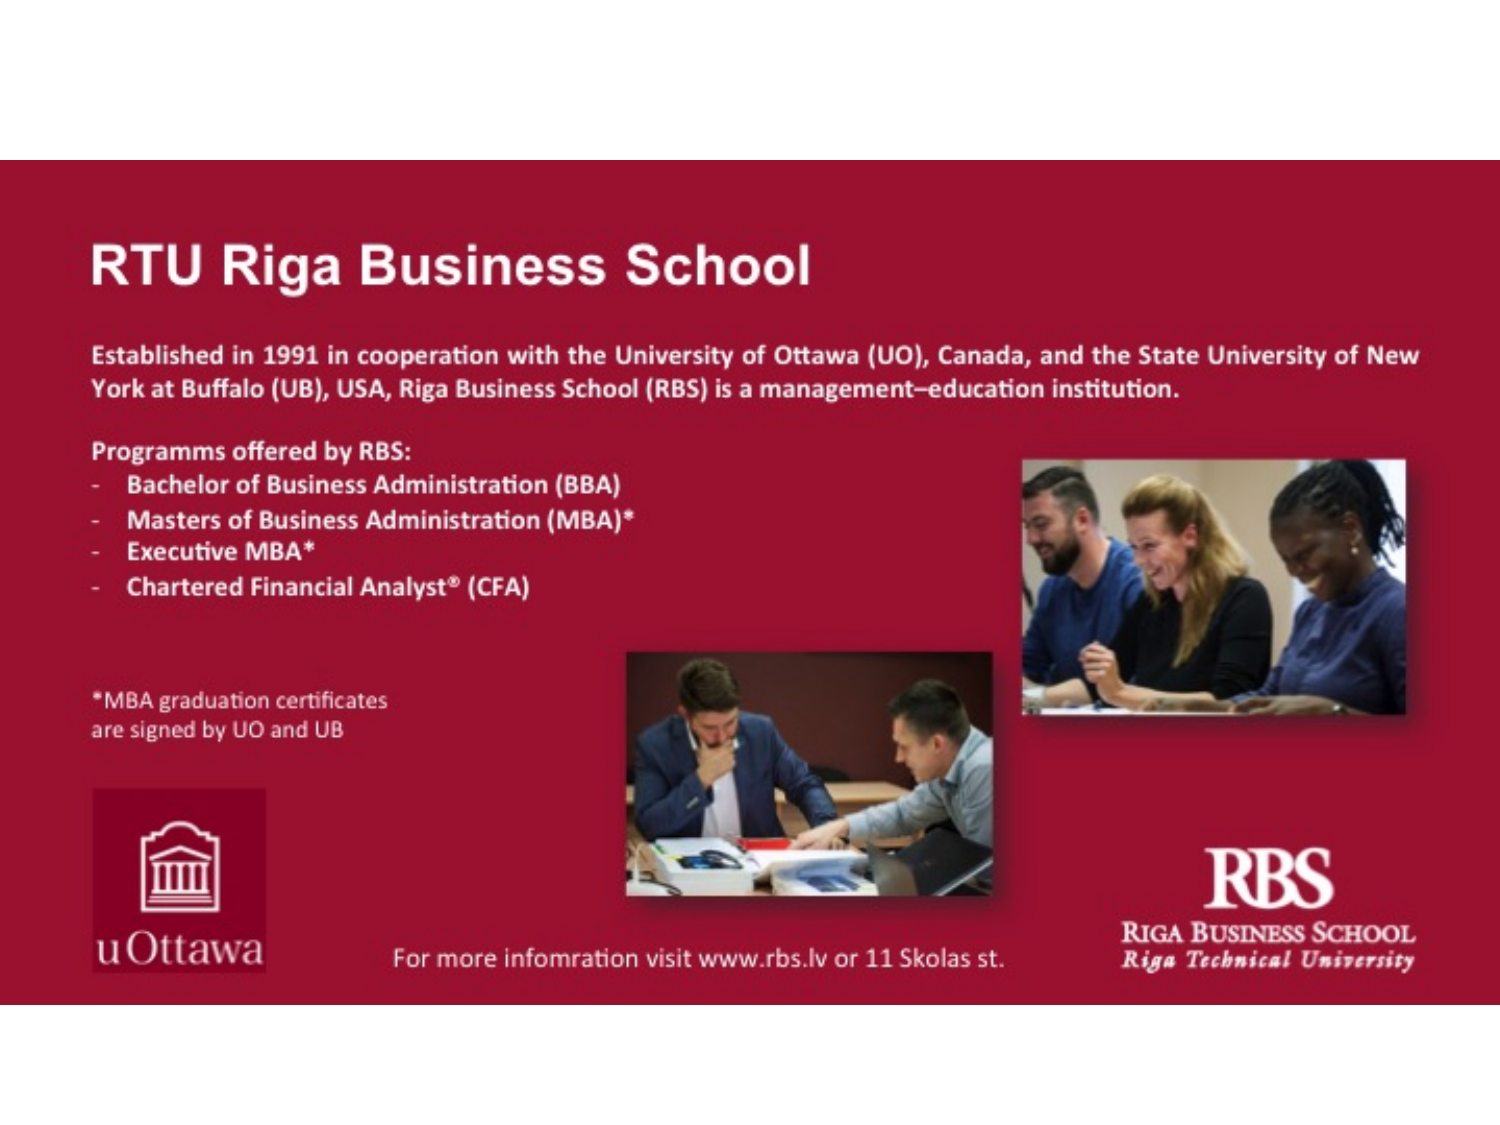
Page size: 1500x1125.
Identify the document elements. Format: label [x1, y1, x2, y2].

picture [0, 160, 1500, 1005]
